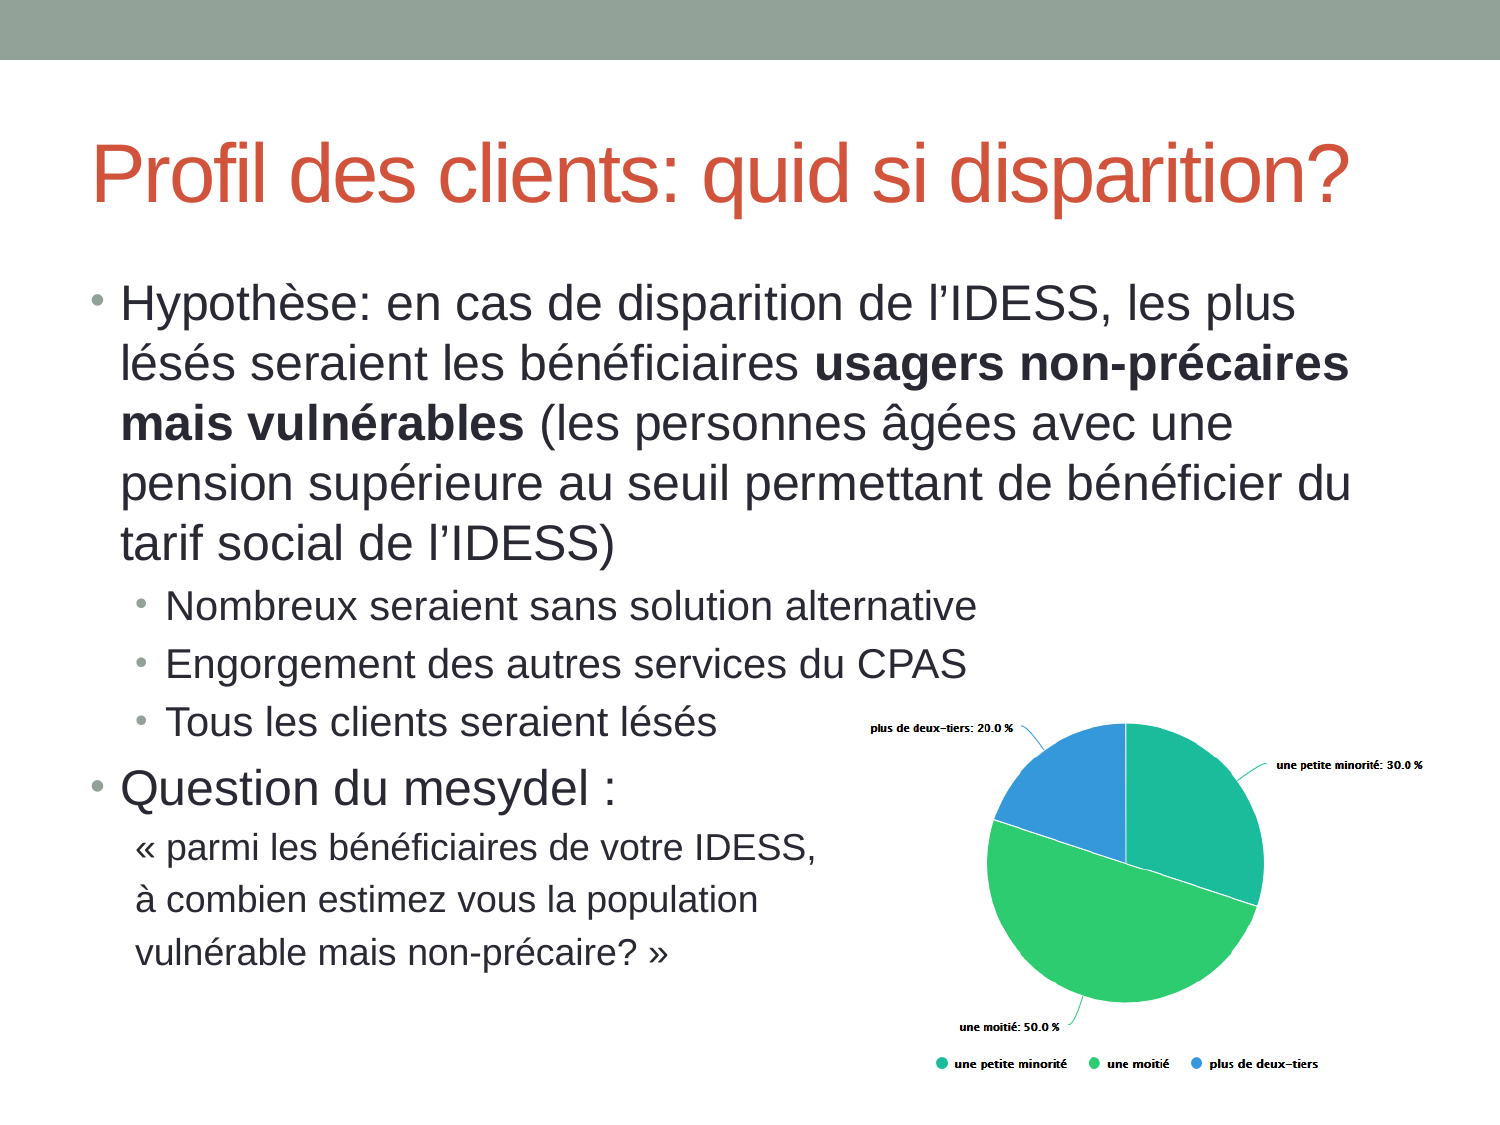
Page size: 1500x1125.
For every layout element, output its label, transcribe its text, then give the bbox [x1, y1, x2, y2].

list Hypothèse: en cas de disparition de l’IDESS, les plus lésés seraient les bénéficiaires usagers non-précaires mais vulnérables (les personnes âgées avec une pension supérieure au seuil permettant de bénéficier du tarif social de l’IDESS) Nombreux seraient sans solution alternative Engorgement des autres services du CPAS Tous les clients seraient lésés Question du mesydel : « parmi les bénéficiaires de votre IDESS, à combien estimez vous la population vulnérable mais non-précaire? » [75, 262, 1422, 1000]
title Profil des clients: quid si disparition? [75, 87, 1425, 250]
picture [867, 701, 1427, 1095]
